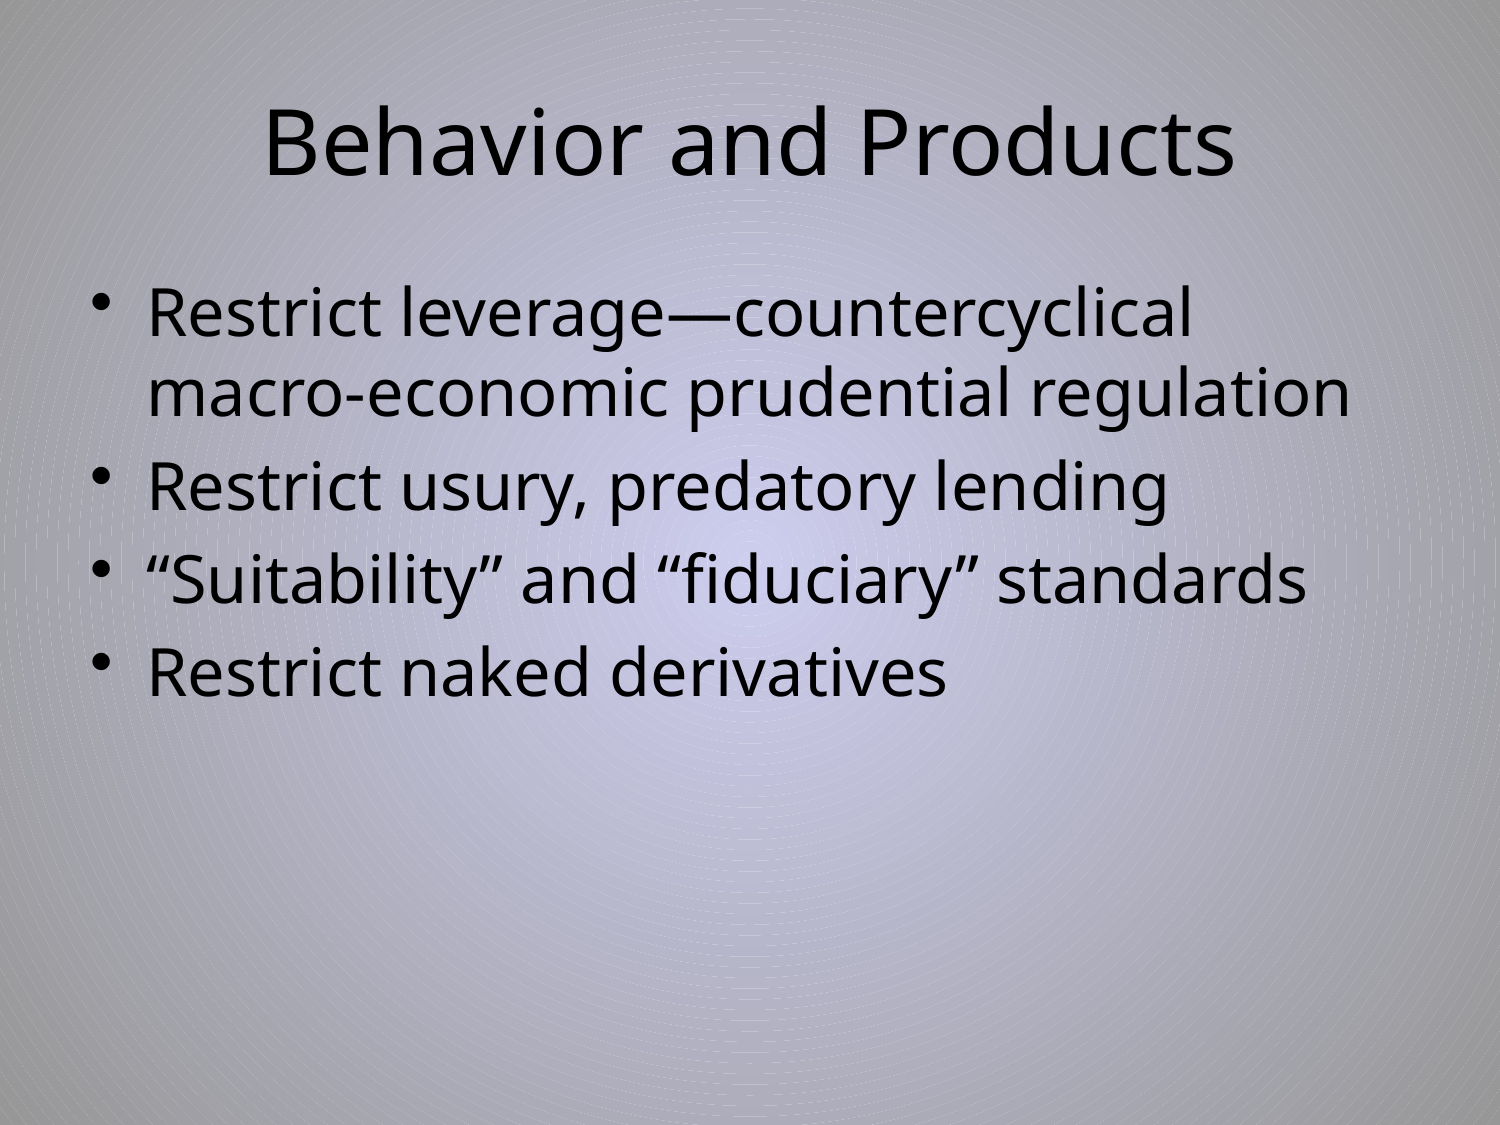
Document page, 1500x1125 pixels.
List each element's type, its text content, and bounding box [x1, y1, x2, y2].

list Restrict leverage—countercyclical macro-economic prudential regulation Restrict usury, predatory lending “Suitability” and “fiduciary” standards Restrict naked derivatives [74, 262, 1426, 1006]
title Behavior and Products [74, 44, 1426, 233]
